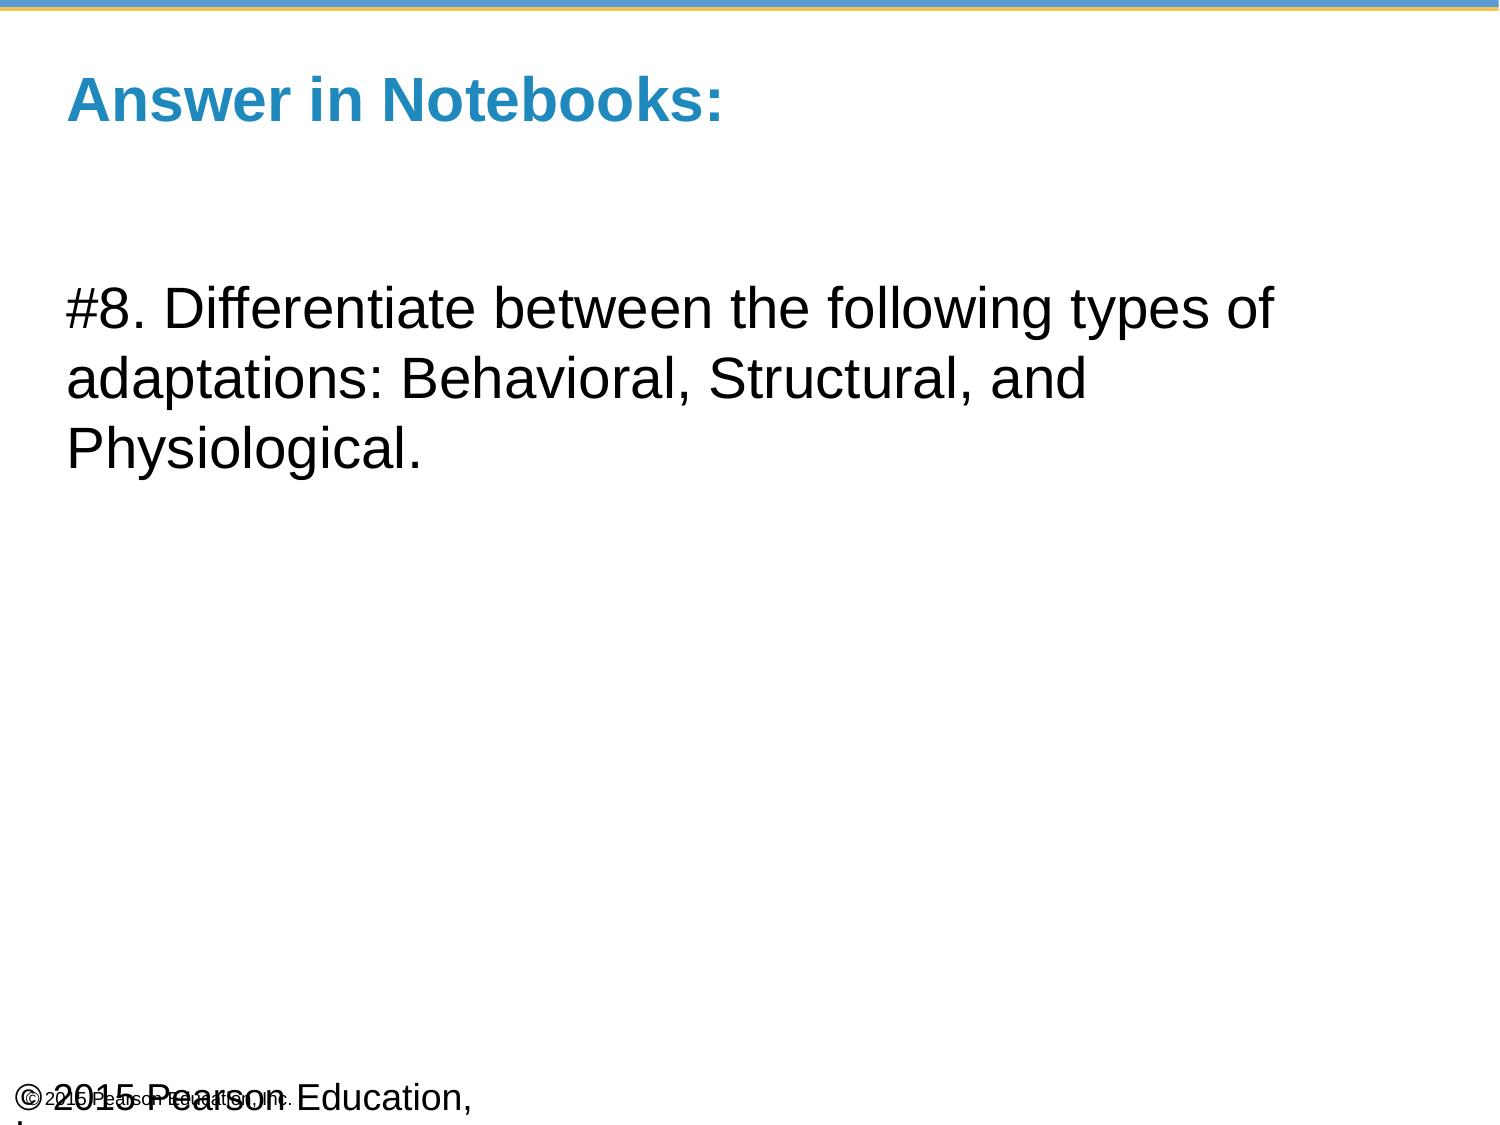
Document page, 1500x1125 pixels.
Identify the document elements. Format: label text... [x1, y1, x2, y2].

footer © 2015 Pearson Education, Inc. [0, 1065, 507, 1125]
list #8. Differentiate between the following types of adaptations: Behavioral, Structural, and Physiological. [51, 262, 1442, 1043]
title Answer in Notebooks: [51, 59, 1442, 231]
